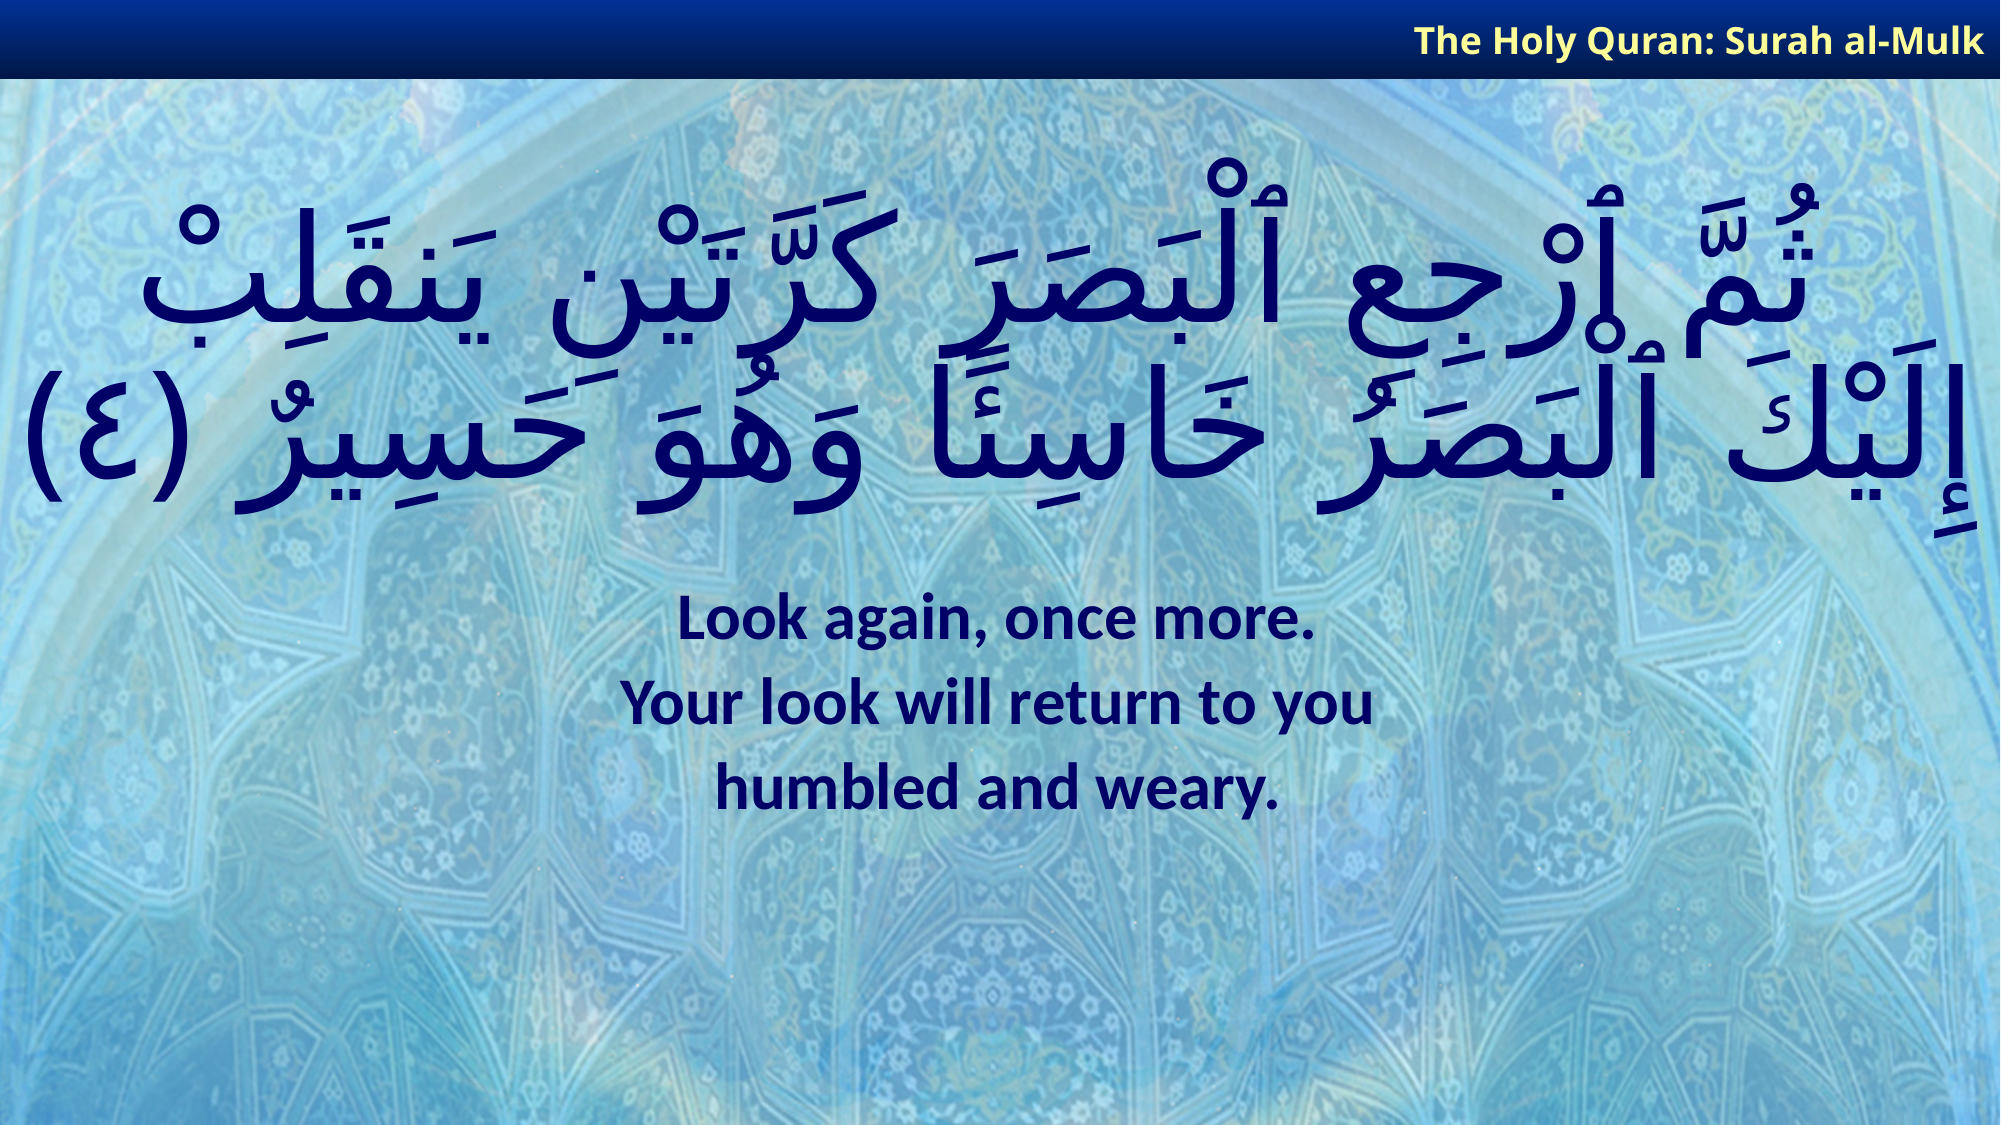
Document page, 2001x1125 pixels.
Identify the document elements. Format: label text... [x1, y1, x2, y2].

subtitle Look again, once more. Your look will return to you humbled and weary. [7, 574, 1989, 862]
picture [0, 0, 2001, 1125]
text_box The Holy Quran: Surah al-Mulk [0, 0, 2000, 79]
title ثُمَّ ٱرْجِعِ ٱلْبَصَرَ كَرَّتَيْنِ يَنقَلِبْ إِلَيْكَ ٱلْبَصَرُ خَاسِئًا وَهُوَ حَسِيرٌ ﴿٤﴾ [0, 231, 2000, 473]
